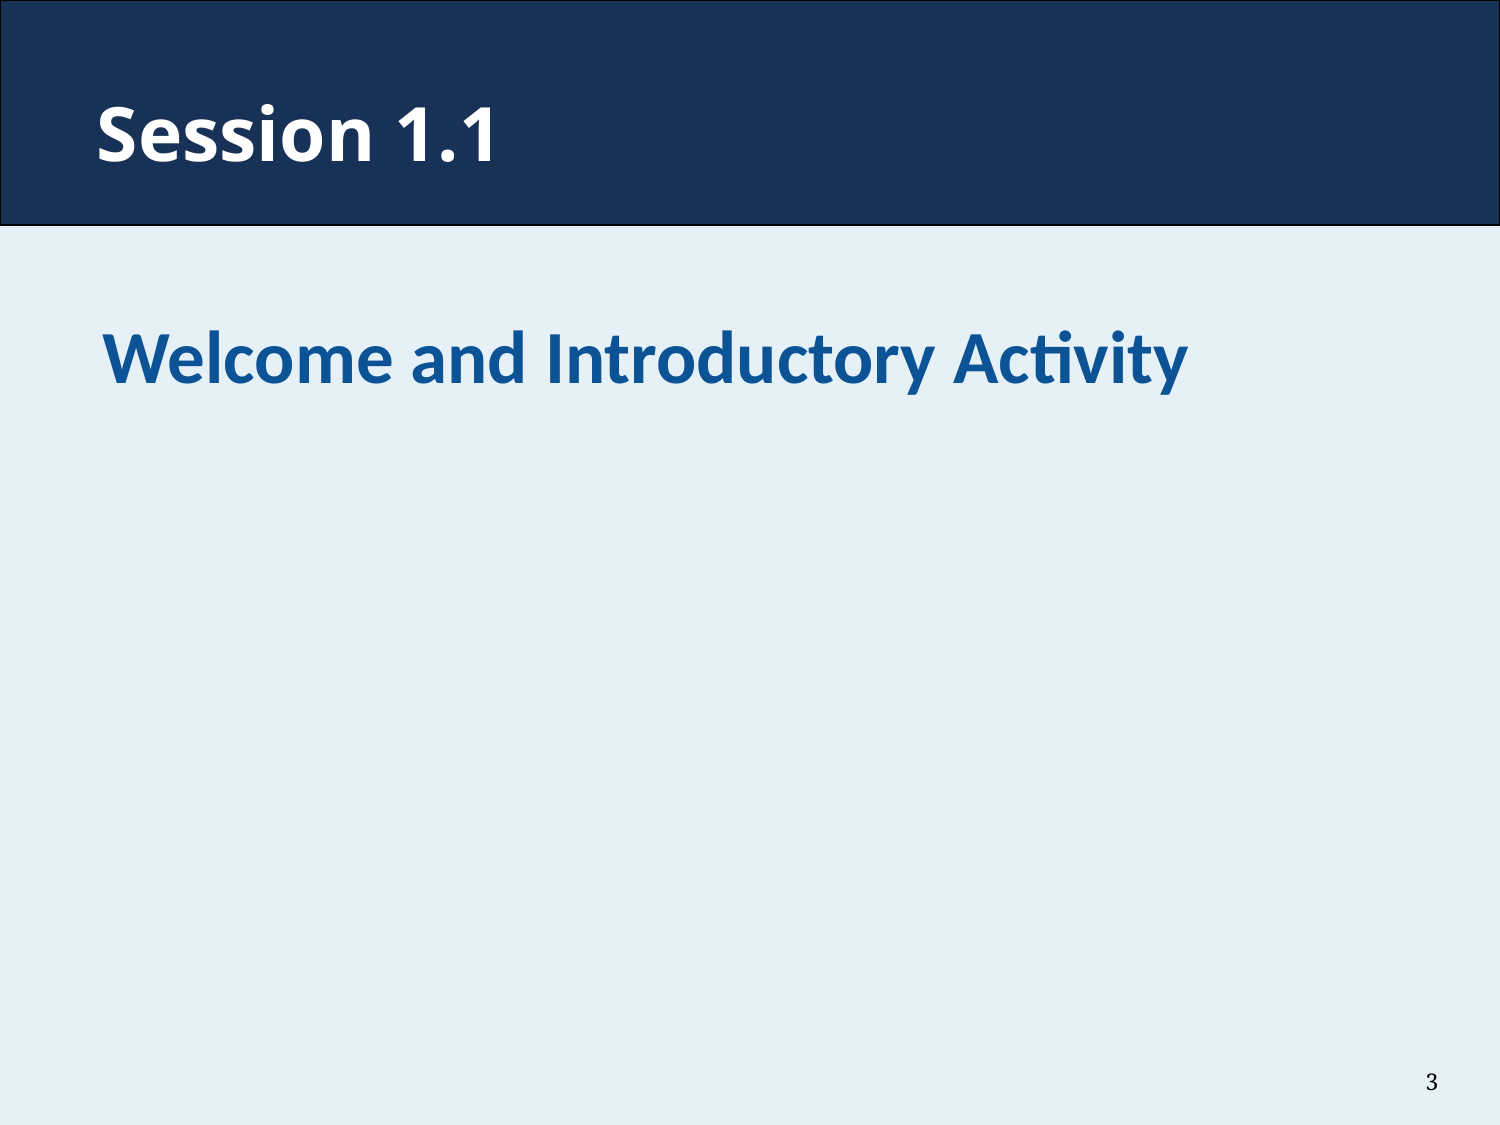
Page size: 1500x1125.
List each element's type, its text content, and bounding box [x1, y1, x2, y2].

title Session 1.1 [81, 79, 1438, 263]
slide_number 3 [1362, 1053, 1454, 1114]
list Welcome and Introductory Activity [87, 301, 1438, 968]
